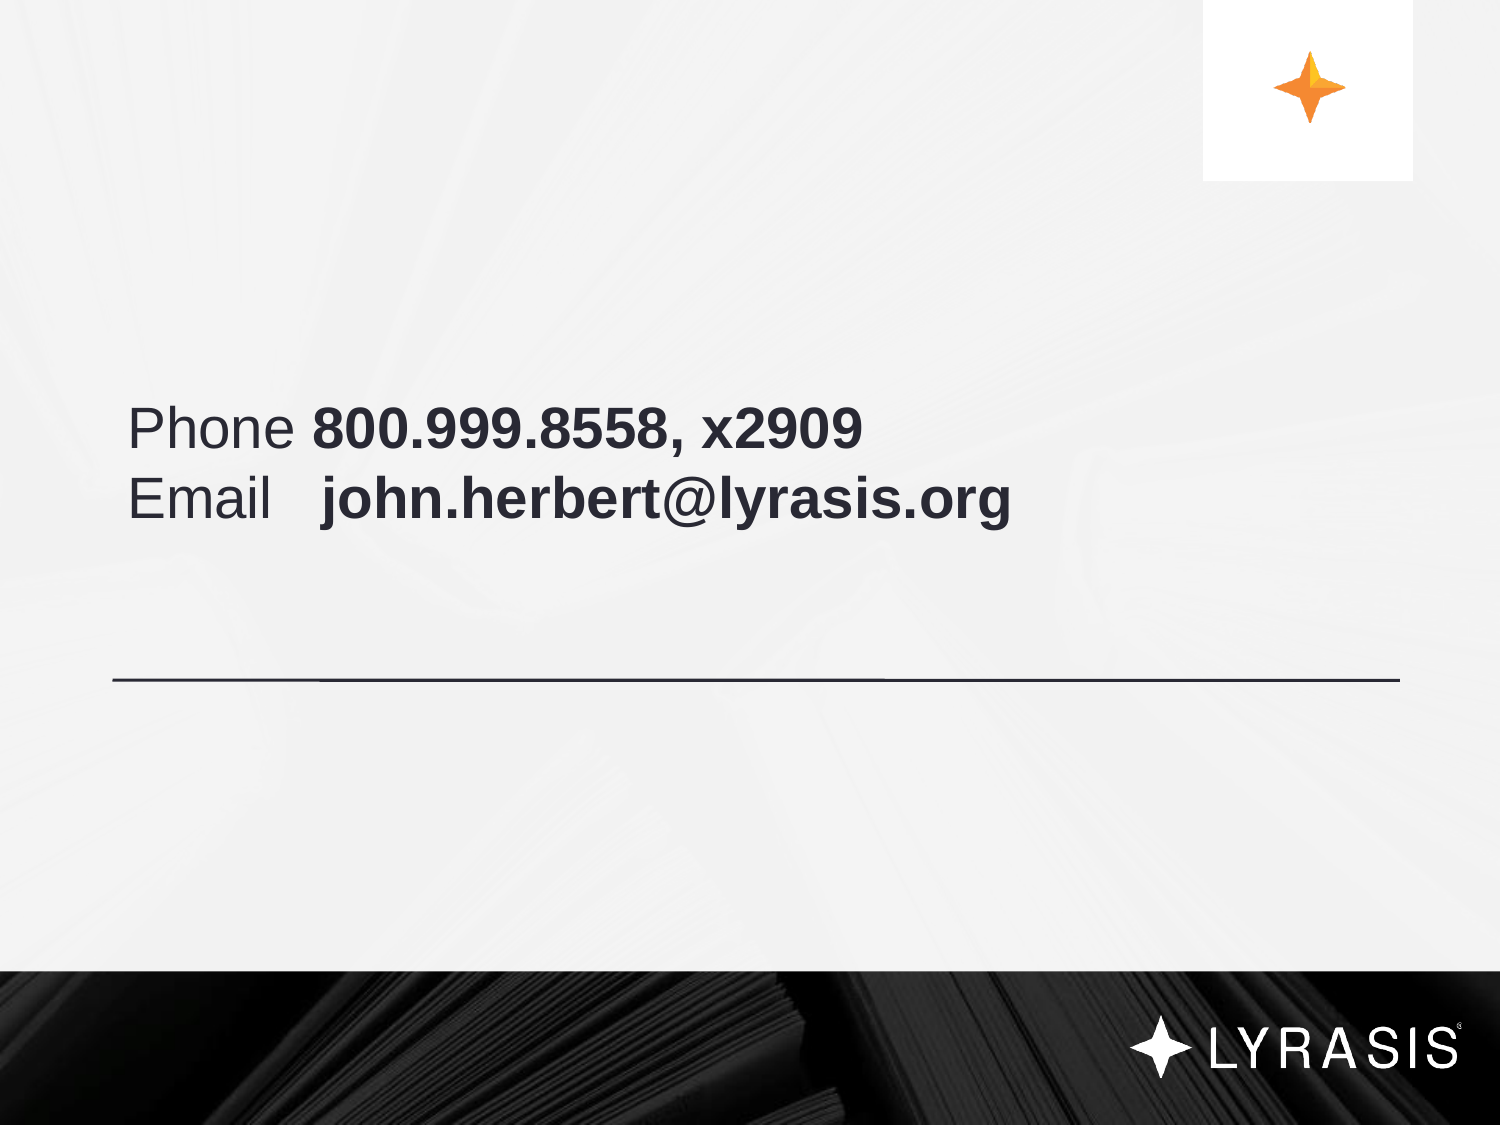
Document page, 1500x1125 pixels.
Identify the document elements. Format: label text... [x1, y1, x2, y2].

text_box Phone 800.999.8558, x2909 Email john.herbert@lyrasis.org [112, 293, 1154, 583]
picture [0, 972, 1500, 1125]
